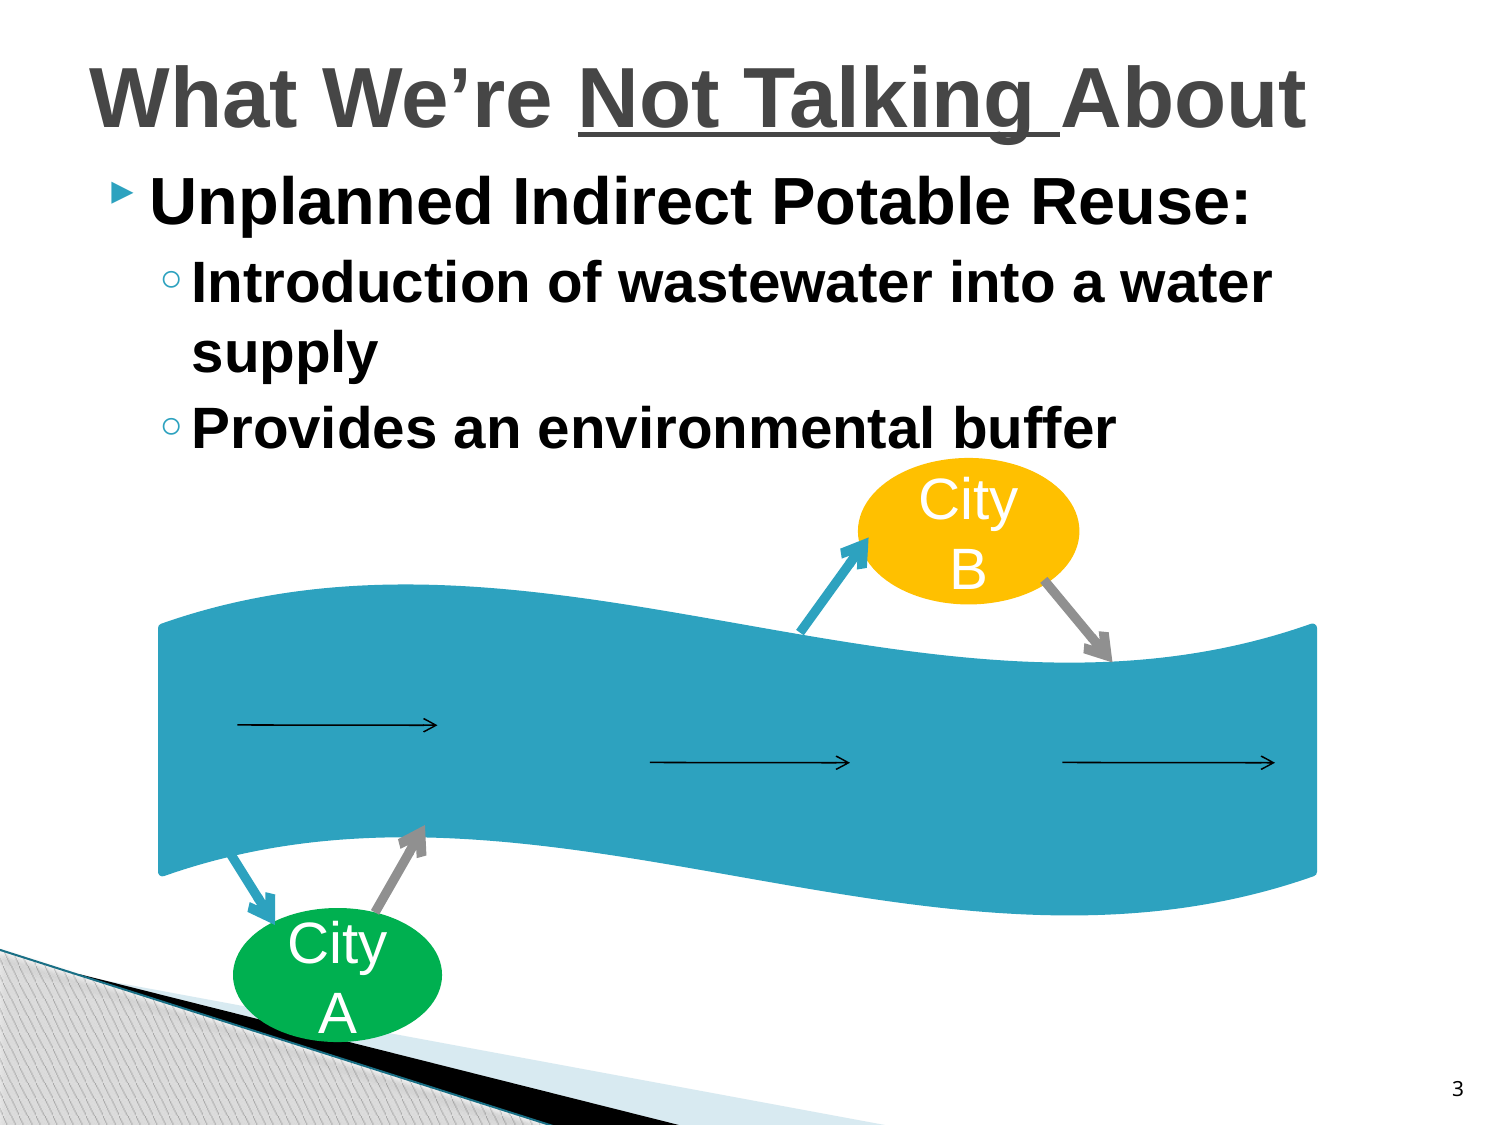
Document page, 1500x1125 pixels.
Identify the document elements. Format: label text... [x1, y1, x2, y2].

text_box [786, 550, 883, 620]
text_box City B [857, 457, 1080, 605]
title What We’re Not Talking About [75, 0, 1425, 188]
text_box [355, 843, 444, 895]
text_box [1036, 586, 1120, 656]
slide_number 3 [1418, 1051, 1479, 1112]
text_box [158, 584, 1318, 916]
text_box City A [233, 908, 443, 1043]
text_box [193, 843, 294, 907]
list Unplanned Indirect Potable Reuse: Introduction of wastewater into a water supply Provides an environmental buffer [75, 188, 1425, 986]
